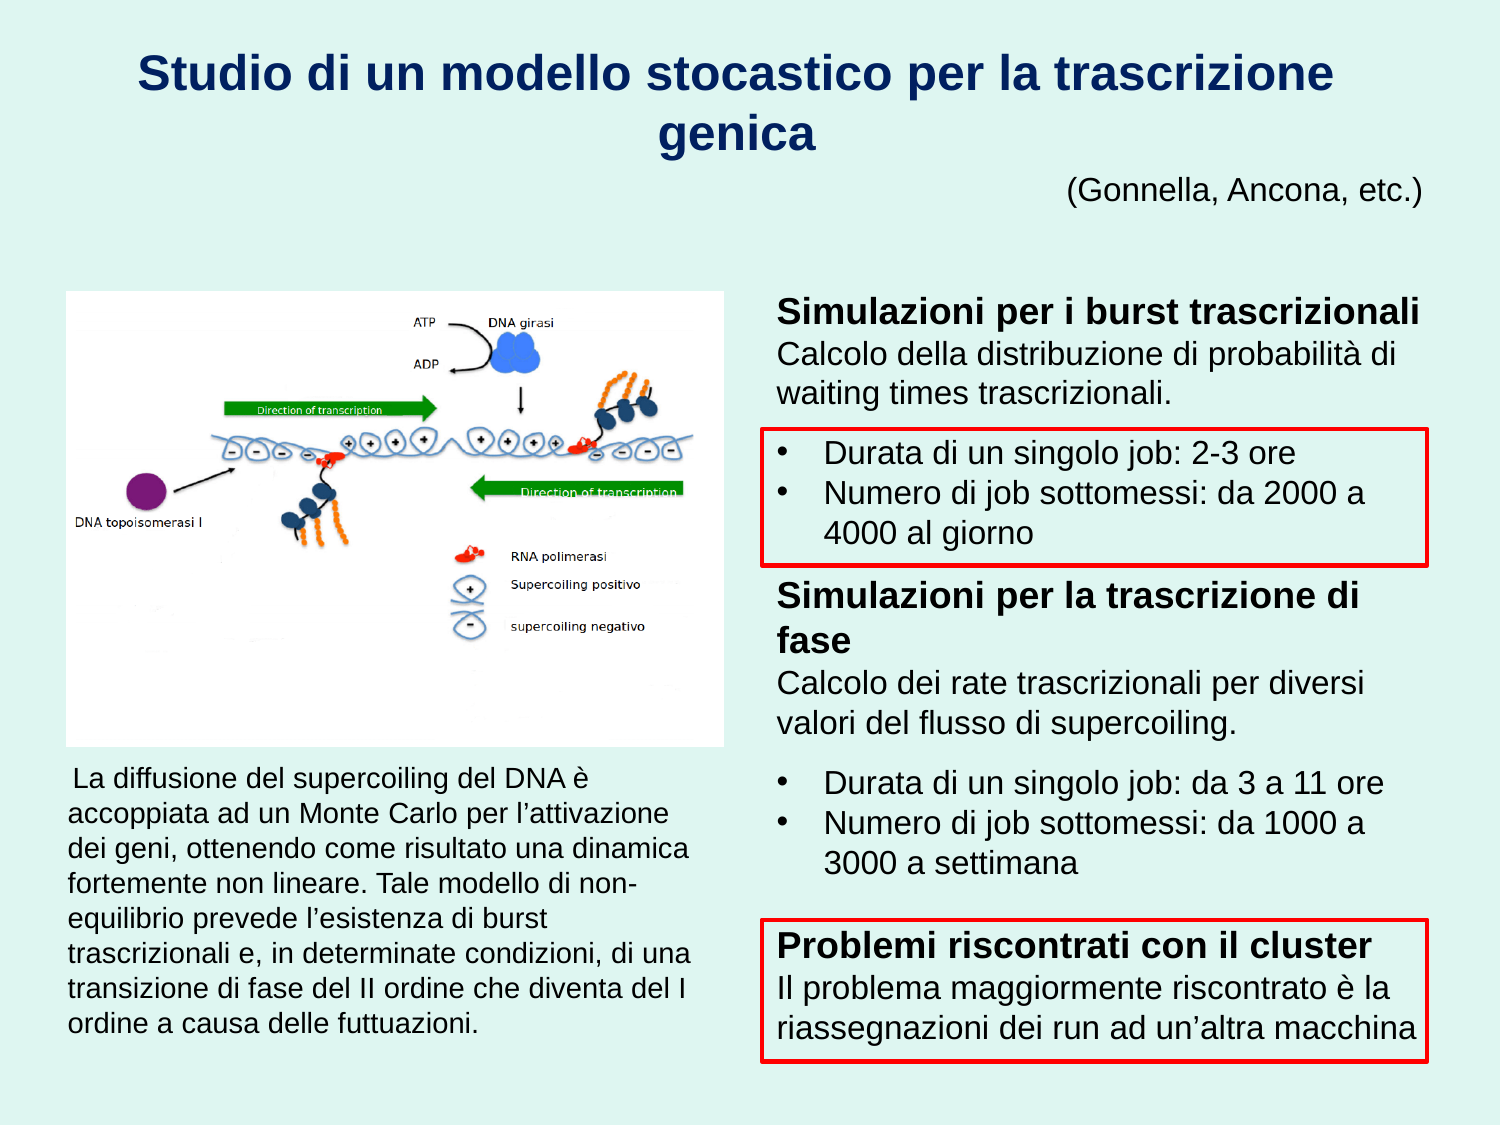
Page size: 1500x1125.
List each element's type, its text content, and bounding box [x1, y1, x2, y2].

text_box Simulazioni per i burst trascrizionali Calcolo della distribuzione di probabilità di waiting times trascrizionali. Durata di un singolo job: 2-3 ore Numero di job sottomessi: da 2000 a 4000 al giorno Simulazioni per la trascrizione di fase Calcolo dei rate trascrizionali per diversi valori del flusso di supercoiling. Durata di un singolo job: da 3 a 11 ore Numero di job sottomessi: da 1000 a 3000 a settimana Problemi riscontrati con il cluster Il problema maggiormente riscontrato è la riassegnazioni dei run ad un’altra macchina [761, 279, 1459, 1054]
text_box Studio di un modello stocastico per la trascrizione genica [61, 39, 1412, 161]
text_box La diffusione del supercoiling del DNA è accoppiata ad un Monte Carlo per l’attivazione dei geni, ottenendo come risultato una dinamica fortemente non lineare. Tale modello di non-equilibrio prevede l’esistenza di burst trascrizionali e, in determinate condizioni, di una transizione di fase del II ordine che diventa del I ordine a causa delle futtuazioni. [0, 751, 724, 1047]
text_box [760, 918, 1429, 1064]
picture [66, 290, 724, 747]
text_box (Gonnella, Ancona, etc.) [1051, 160, 1439, 216]
